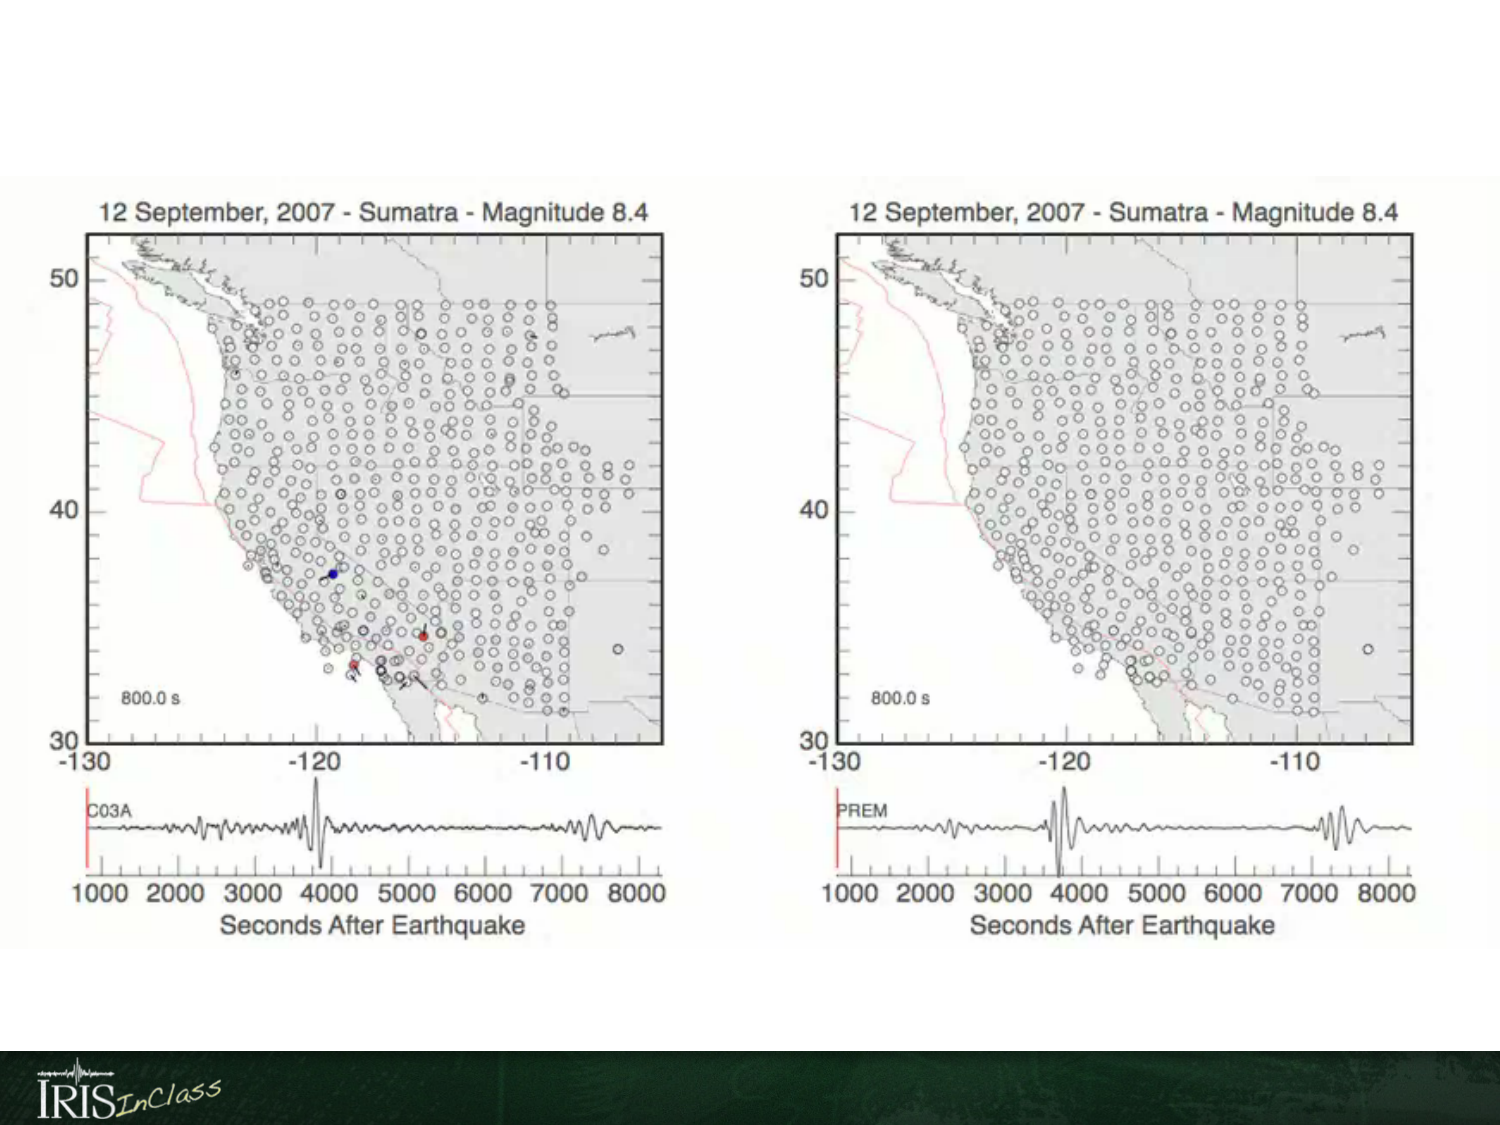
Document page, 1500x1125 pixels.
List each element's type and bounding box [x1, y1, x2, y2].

text_box [0, 175, 1500, 950]
picture [0, 1039, 1500, 1125]
